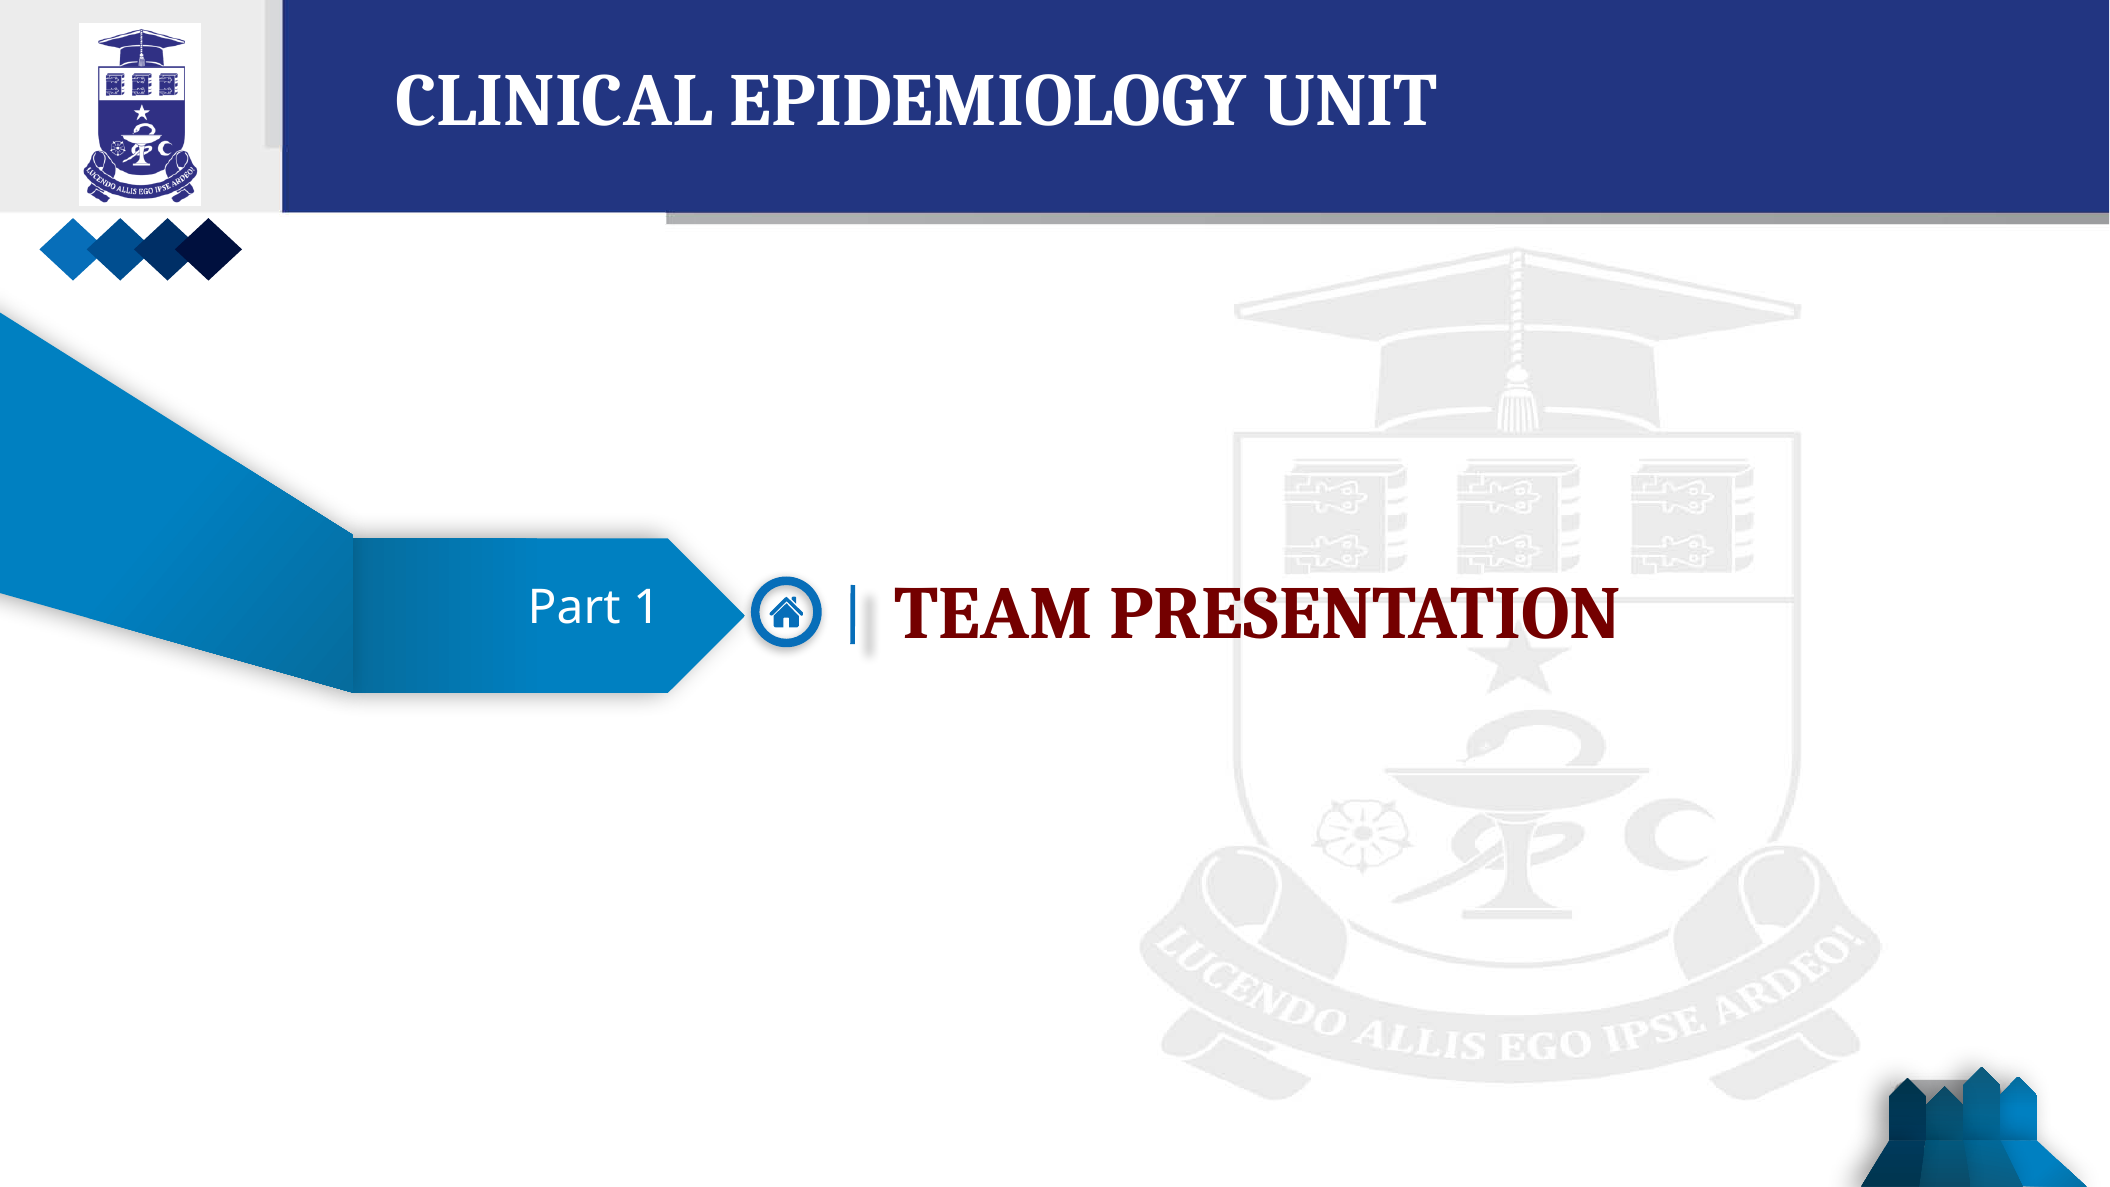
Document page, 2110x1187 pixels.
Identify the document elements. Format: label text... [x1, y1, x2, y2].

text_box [750, 576, 822, 648]
text_box [357, 536, 743, 696]
picture [0, 0, 2110, 1187]
text_box [0, 310, 355, 695]
text_box Part 1 [512, 568, 722, 641]
text_box TEAM PRESENTATION [880, 555, 2022, 661]
text_box CLINICAL EPIDEMIOLOGY UNIT [380, 43, 1655, 148]
